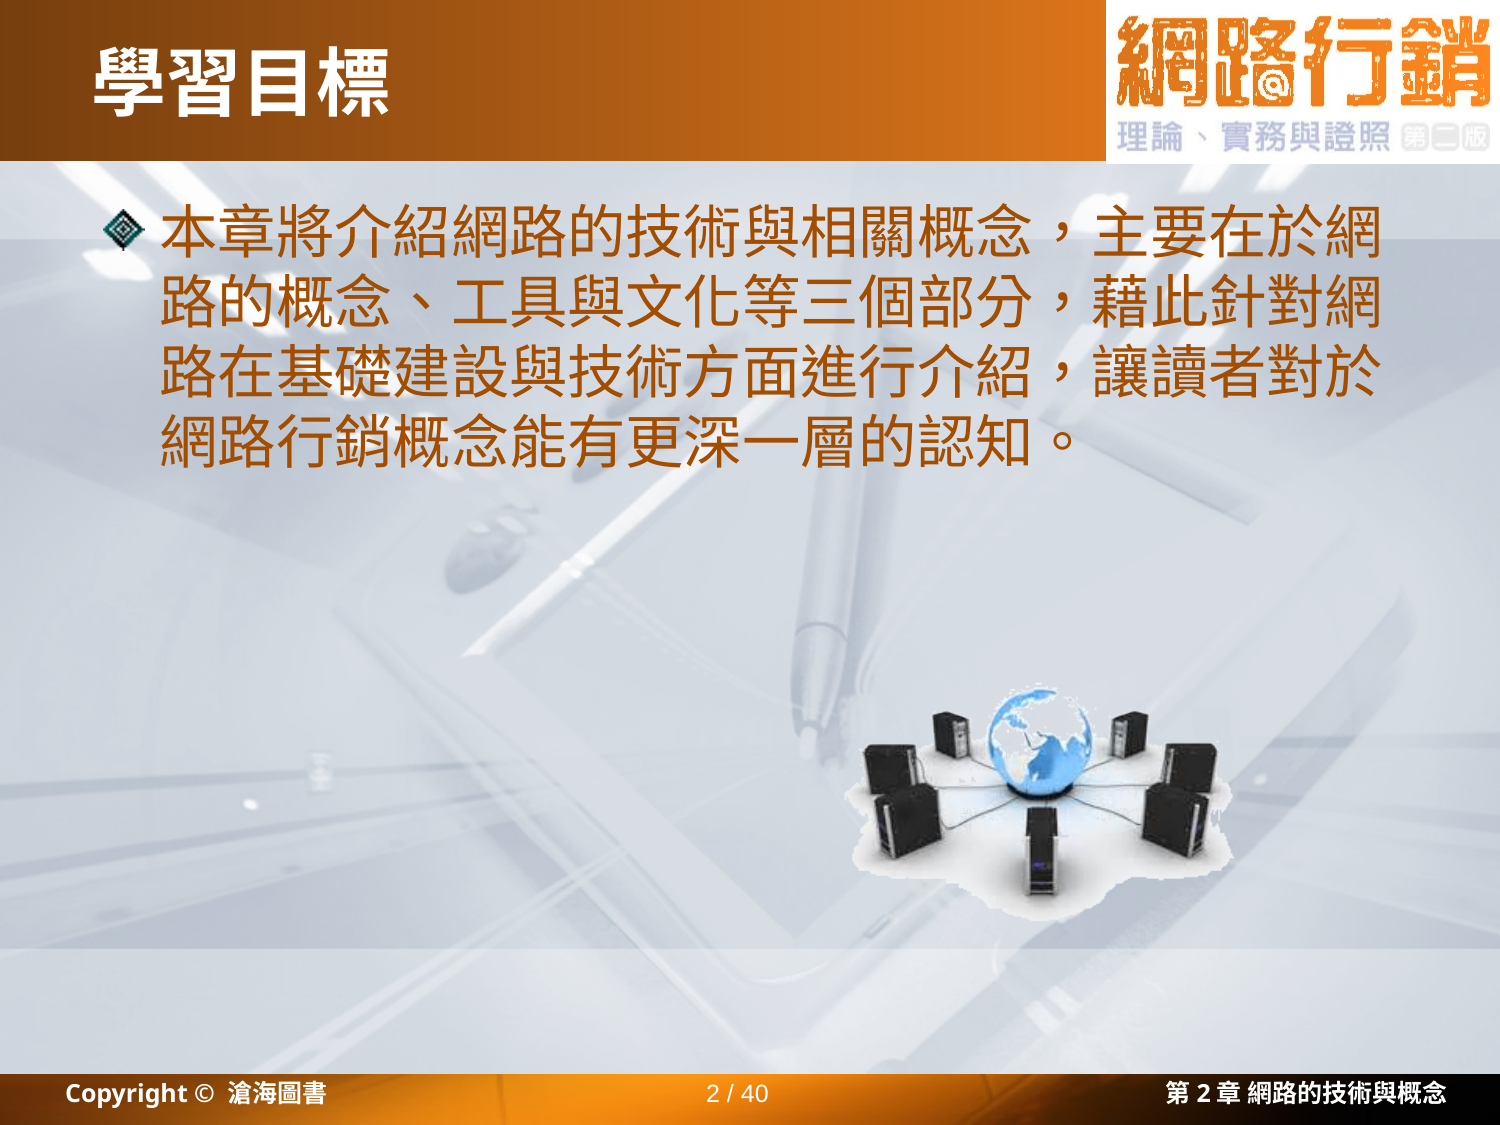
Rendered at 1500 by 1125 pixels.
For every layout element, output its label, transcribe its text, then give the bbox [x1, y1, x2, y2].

picture [1106, 0, 1500, 164]
footer 第2章 網路的技術與概念 [1012, 1070, 1463, 1114]
picture [103, 209, 145, 251]
picture [0, 1074, 1500, 1125]
list 本章將介紹網路的技術與相關概念，主要在於網路的概念、工具與文化等三個部分，藉此針對網路在基礎建設與技術方面進行介紹，讓讀者對於網路行銷概念能有更深一層的認知。 [88, 187, 1426, 1051]
title 學習目標 [76, 0, 1176, 162]
slide_number Copyright © 滄海圖書 [49, 1070, 501, 1119]
picture [808, 633, 1278, 929]
slide_number 2 / 40 [562, 1070, 913, 1114]
